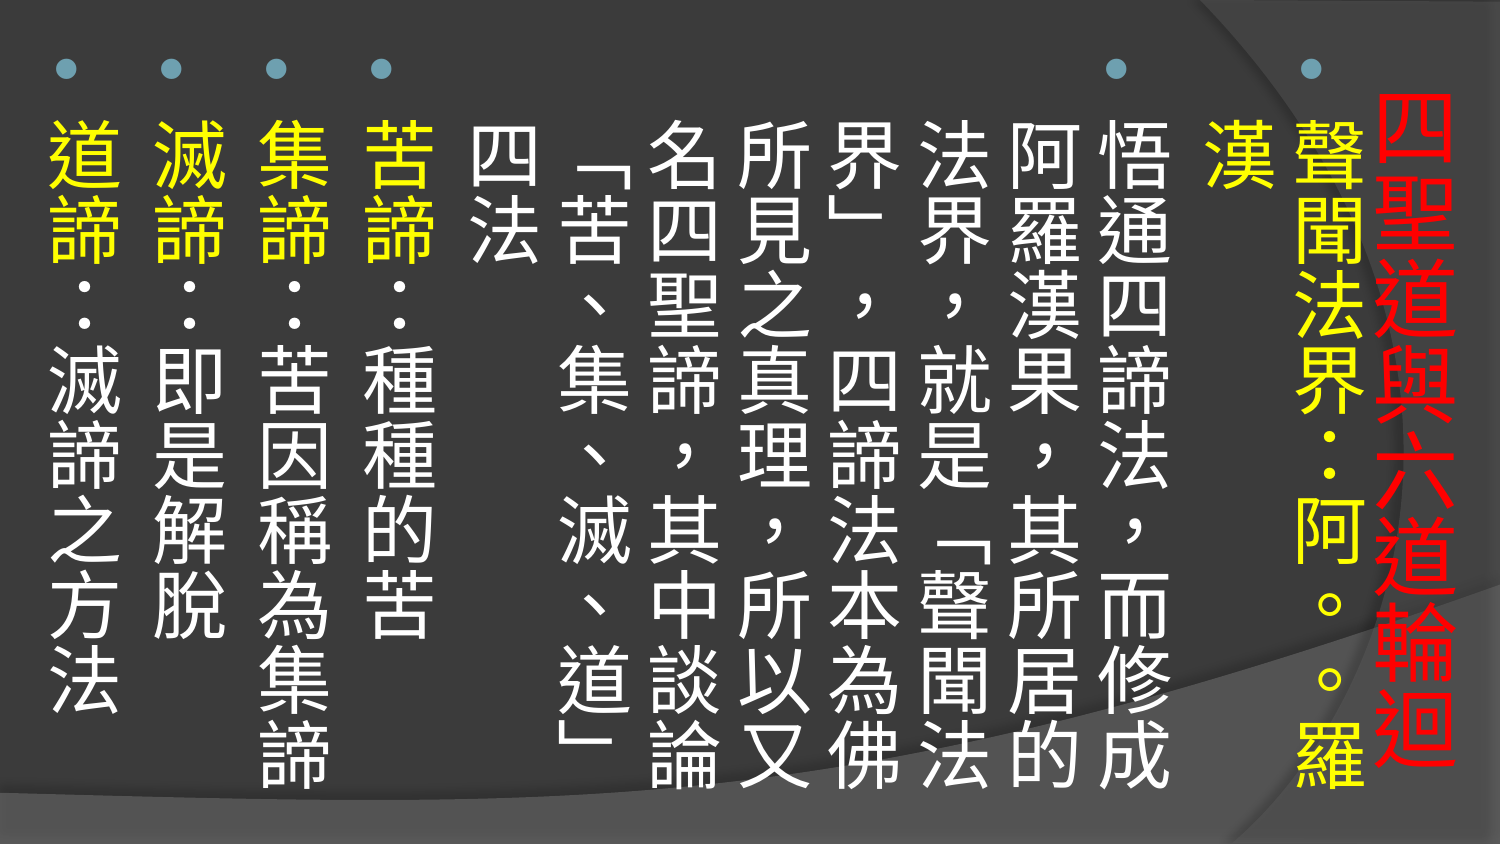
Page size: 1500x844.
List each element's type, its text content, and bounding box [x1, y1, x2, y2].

list 聲聞法界：阿。。羅漢 悟通四諦法，而修成阿羅漢果，其所居的法界，就是「聲聞法界」，四諦法本為佛所見之真理，所以又名四聖諦，其中談論「苦、集、滅、道」四法 苦諦：種種的苦 集諦：苦因稱為集諦 滅諦：即是解脫 道諦：滅諦之方法 [29, 33, 1329, 812]
title 四聖道與六道輪迴 [1352, 43, 1473, 812]
